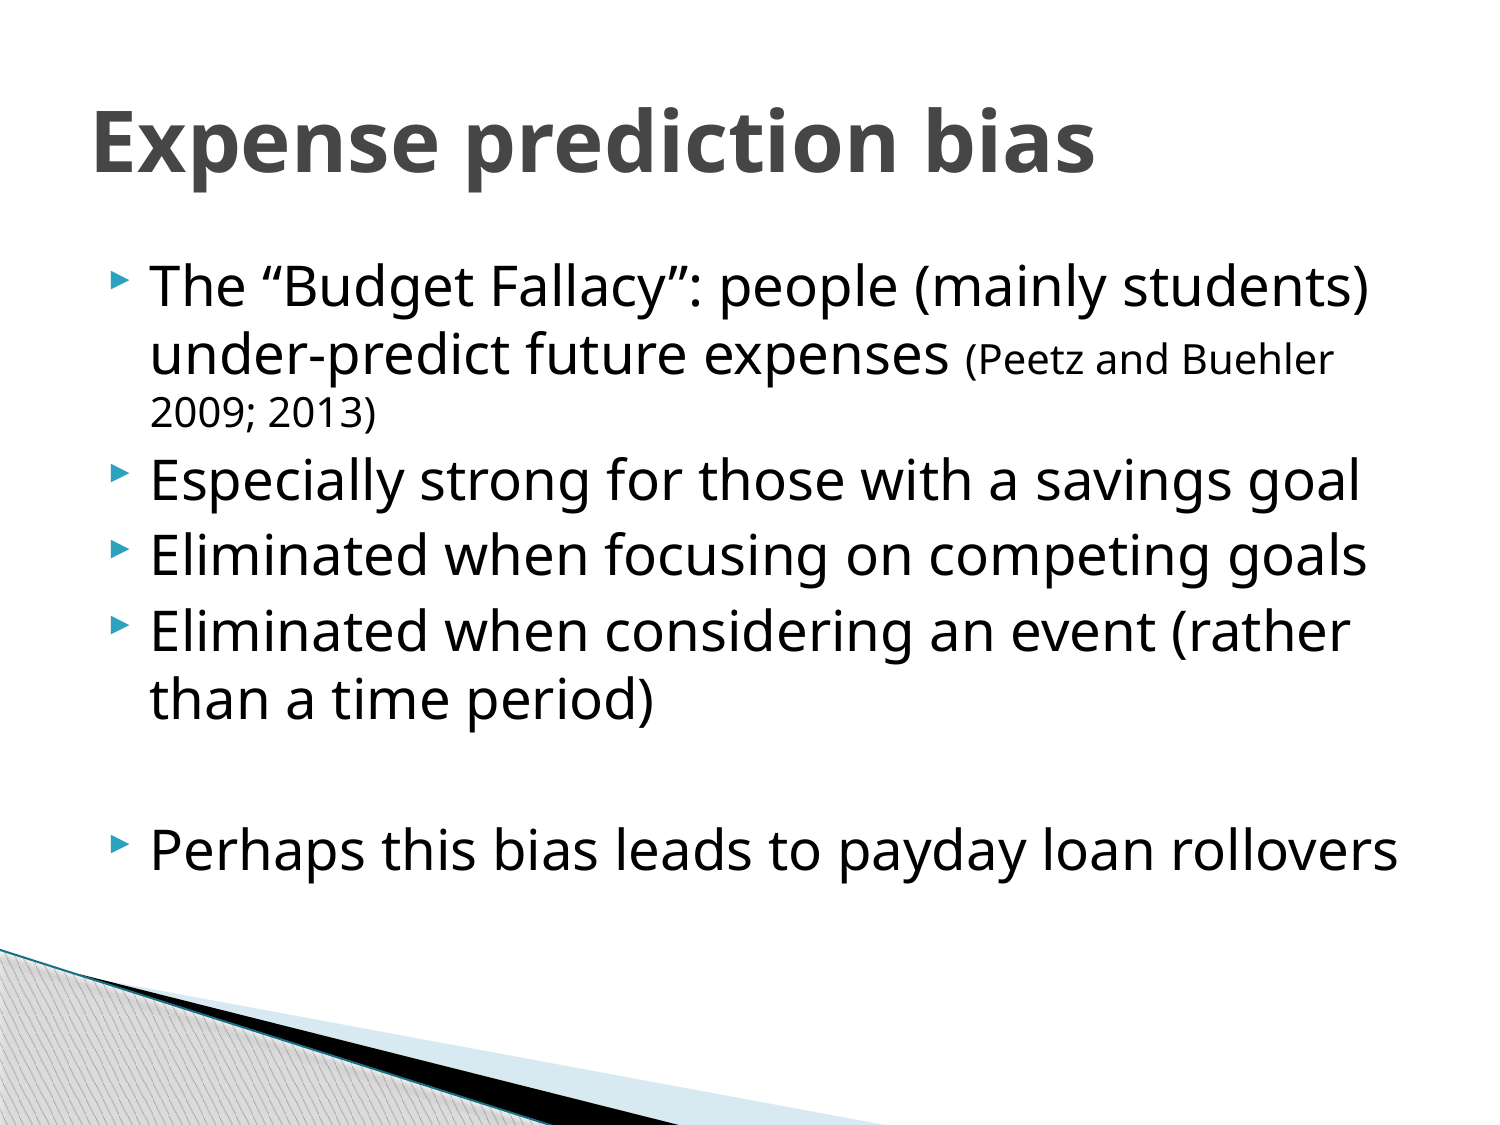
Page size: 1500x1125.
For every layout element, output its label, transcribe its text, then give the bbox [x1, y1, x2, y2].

title Expense prediction bias [75, 45, 1425, 233]
list The “Budget Fallacy”: people (mainly students) under-predict future expenses (Peetz and Buehler 2009; 2013) Especially strong for those with a savings goal Eliminated when focusing on competing goals Eliminated when considering an event (rather than a time period) Perhaps this bias leads to payday loan rollovers [75, 243, 1425, 986]
